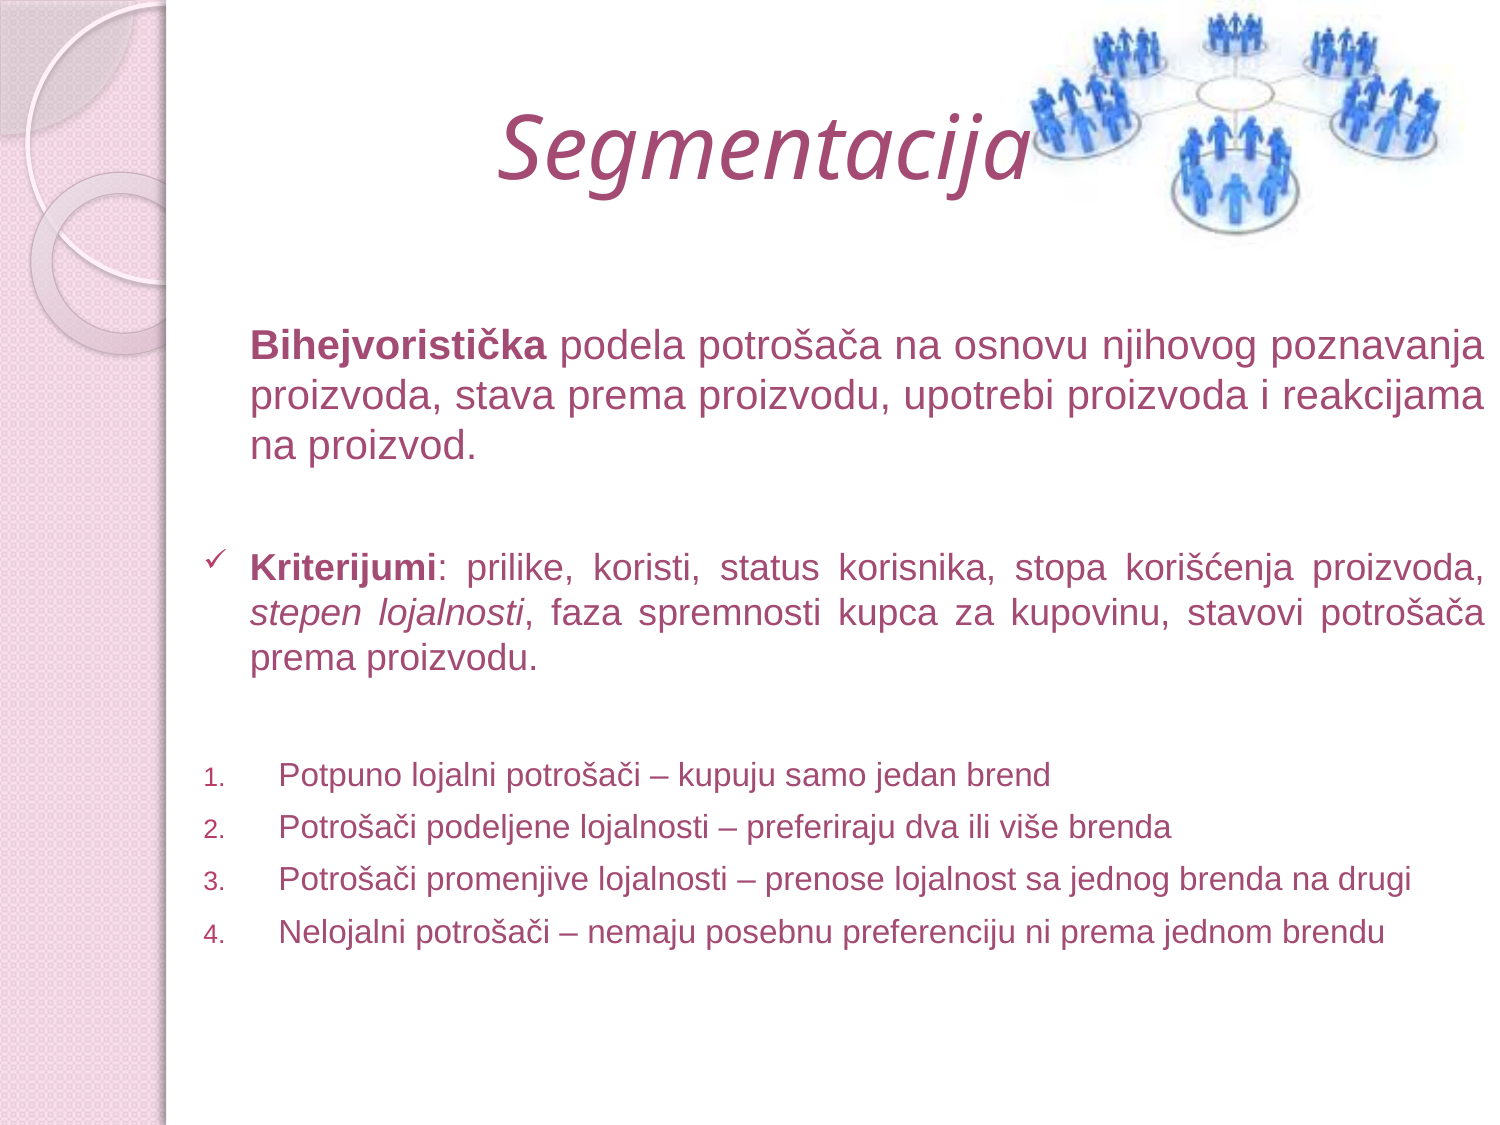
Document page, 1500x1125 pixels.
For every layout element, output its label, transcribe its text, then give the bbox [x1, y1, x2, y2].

text_box Segmentacija [149, 50, 992, 238]
picture [999, 0, 1473, 249]
list Bihejvoristička podela potrošača na osnovu njihovog poznavanja proizvoda, stava prema proizvodu, upotrebi proizvoda i reakcijama na proizvod. Kriterijumi: prilike, koristi, status korisnika, stopa korišćenja proizvoda, stepen lojalnosti, faza spremnosti kupca za kupovinu, stavovi potrošača prema proizvodu. Potpuno lojalni potrošači – kupuju samo jedan brend Potrošači podeljene lojalnosti – preferiraju dva ili više brenda Potrošači promenjive lojalnosti – prenose lojalnost sa jednog brenda na drugi Nelojalni potrošači – nemaju posebnu preferenciju ni prema jednom brendu [174, 237, 1500, 1088]
